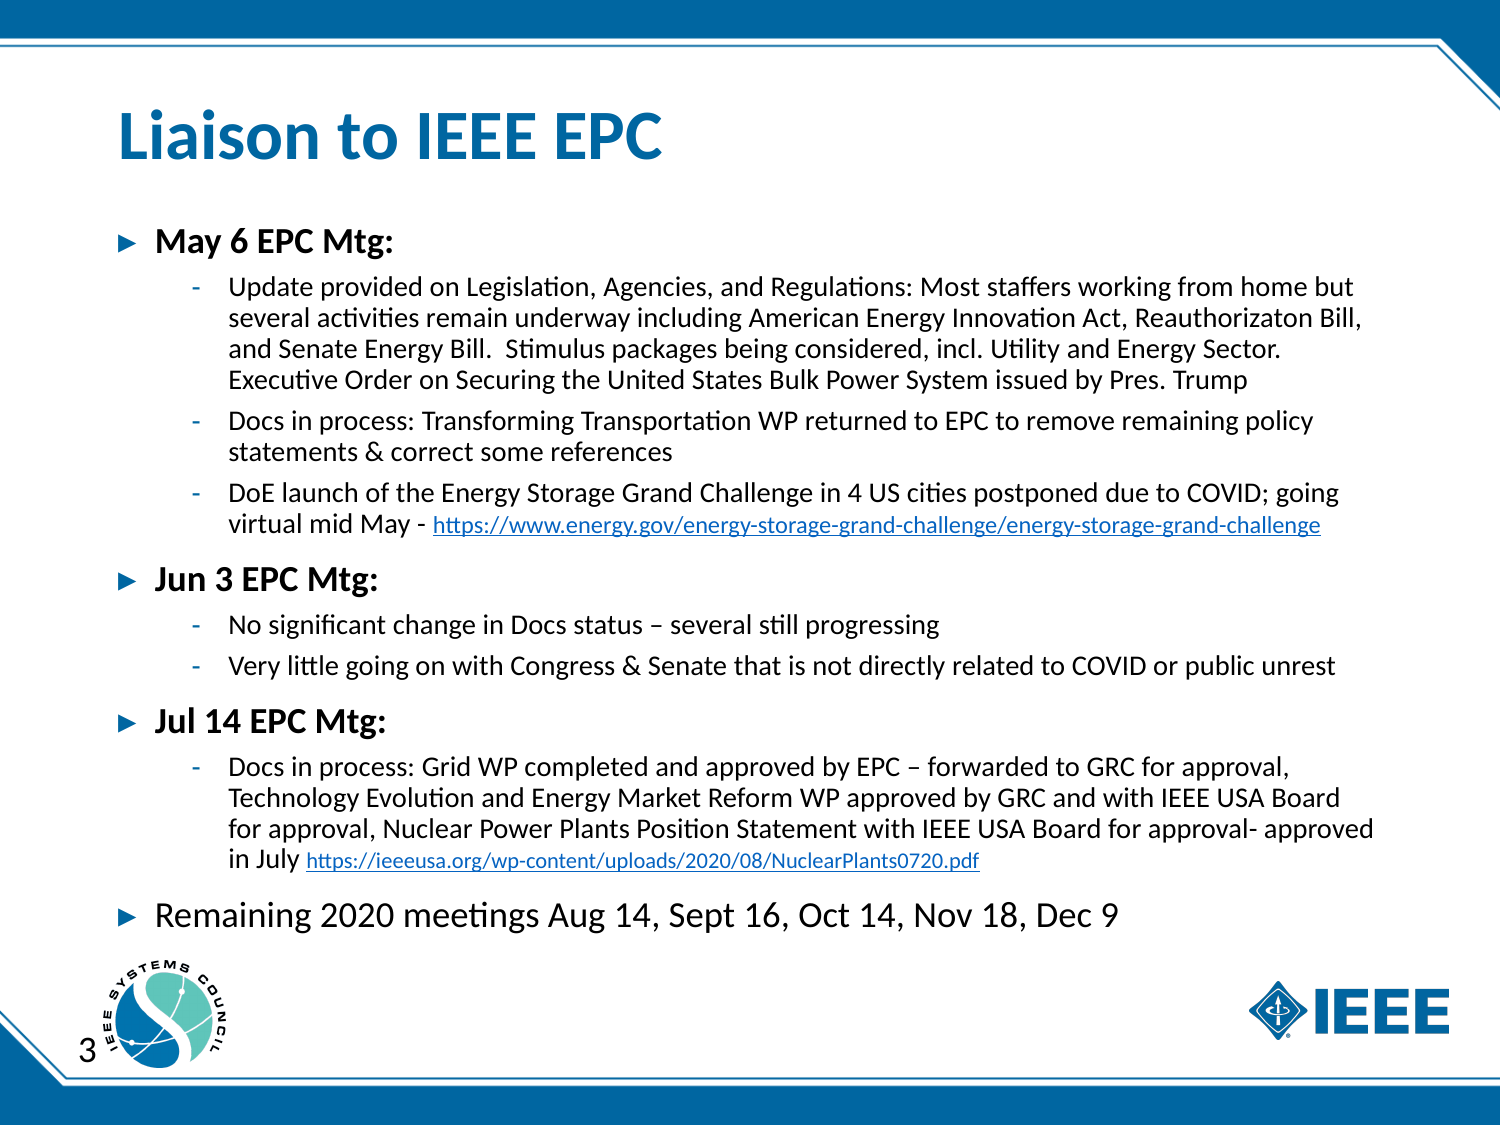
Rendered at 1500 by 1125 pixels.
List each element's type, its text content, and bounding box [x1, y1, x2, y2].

slide_number 3 [63, 1017, 143, 1078]
picture [0, 0, 1500, 115]
title Liaison to IEEE EPC [103, 91, 1397, 182]
list May 6 EPC Mtg: Update provided on Legislation, Agencies, and Regulations: Most staffers working from home but several activities remain underway including American Energy Innovation Act, Reauthorizaton Bill, and Senate Energy Bill. Stimulus packages being considered, incl. Utility and Energy Sector. Executive Order on Securing the United States Bulk Power System issued by Pres. Trump Docs in process: Transforming Transportation WP returned to EPC to remove remaining policy statements & correct some references DoE launch of the Energy Storage Grand Challenge in 4 US cities postponed due to COVID; going virtual mid May - https://www.energy.gov/energy-storage-grand-challenge/energy-storage-grand-challenge Jun 3 EPC Mtg: No significant change in Docs status – several still progressing Very little going on with Congress & Senate that is not directly related to COVID or public unrest Jul 14 EPC Mtg: Docs in process: Grid WP completed and approved by EPC – forwarded to GRC for approval, Technology Evolution and Energy Market Reform WP approved by GRC and with IEEE USA Board for approval, Nuclear Power Plants Position Statement with IEEE USA Board for approval- approved in July https://ieeeusa.org/wp-content/uploads/2020/08/NuclearPlants0720.pdf Remaining 2020 meetings Aug 14, Sept 16, Oct 14, Nov 18, Dec 9 [103, 214, 1397, 947]
picture [0, 960, 1500, 1125]
